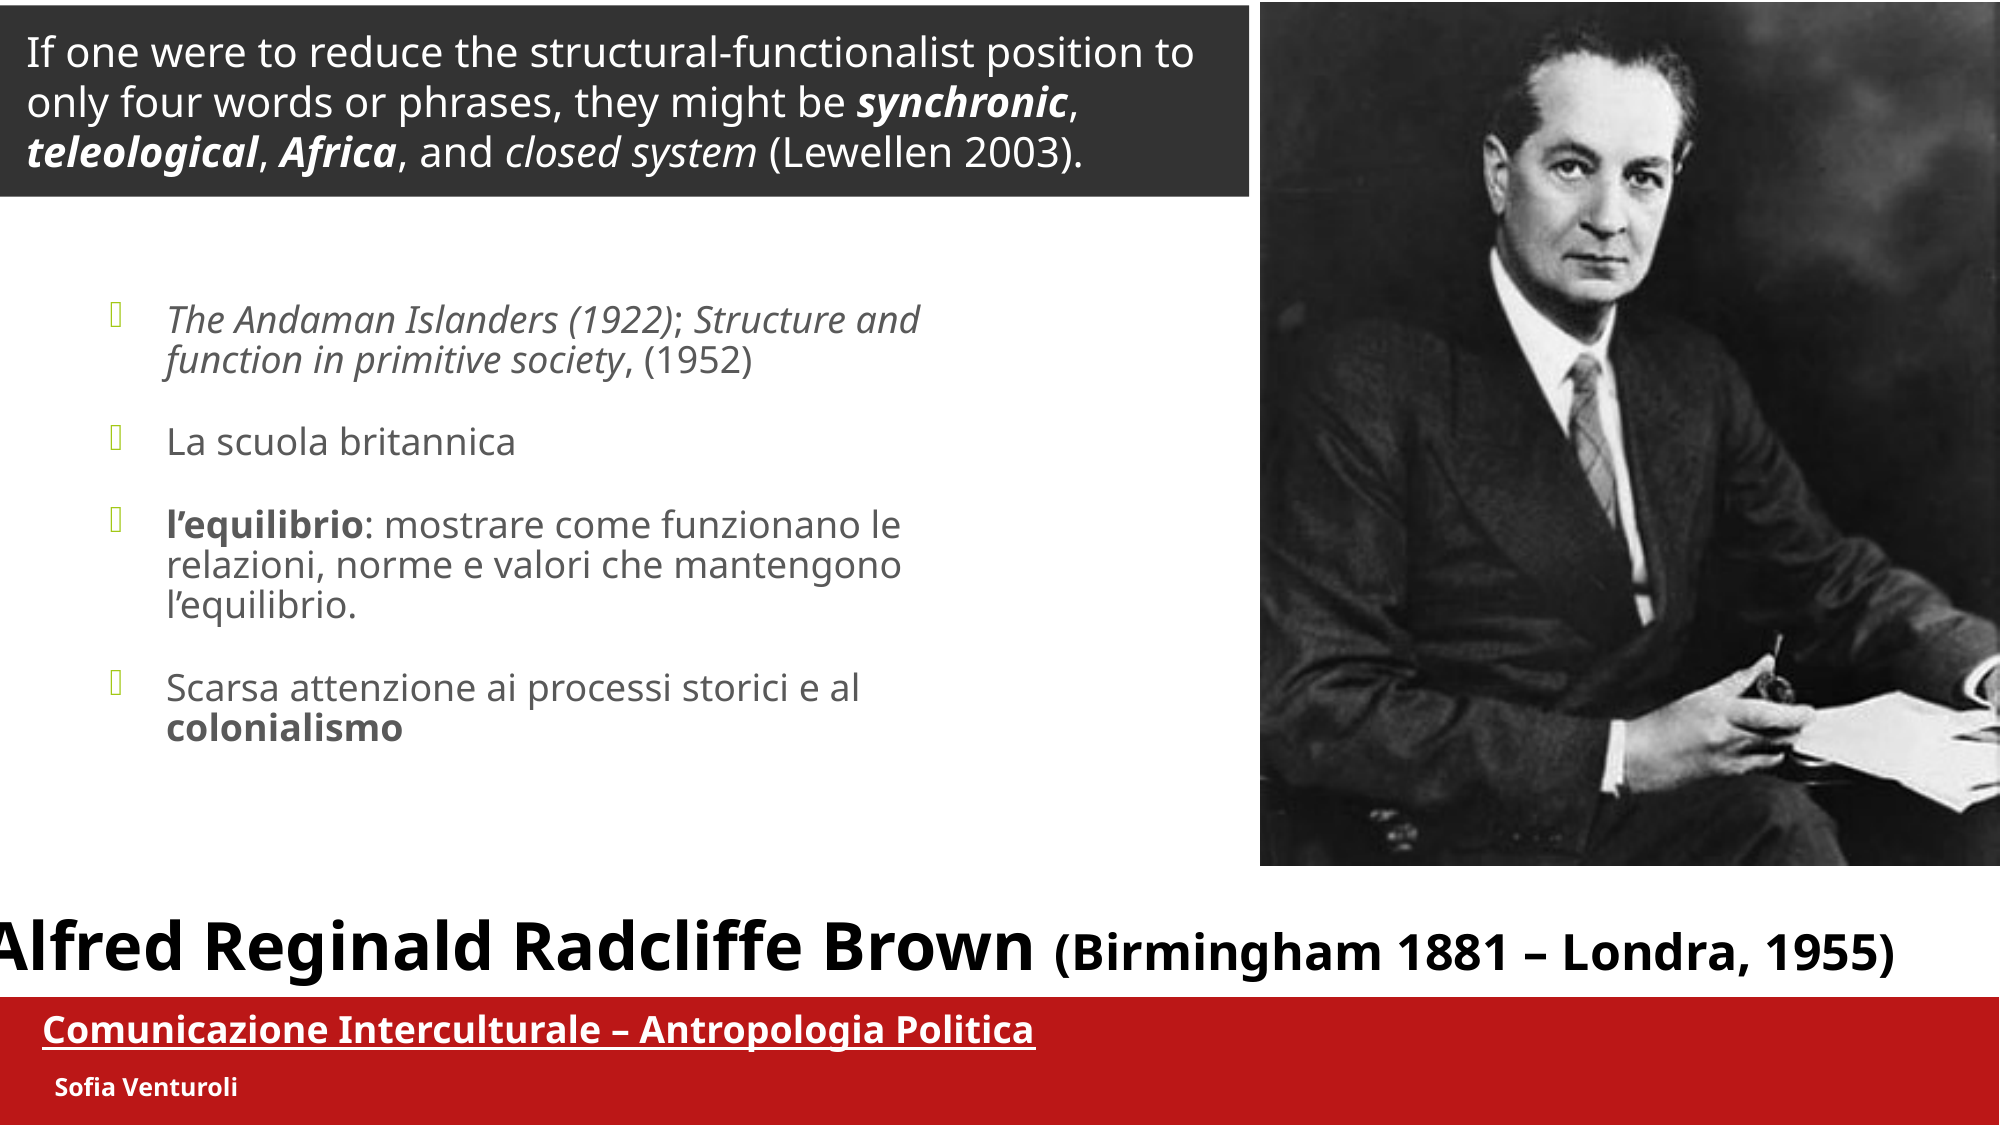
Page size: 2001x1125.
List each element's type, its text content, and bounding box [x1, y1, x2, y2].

picture [1260, 2, 2000, 867]
text_box Comunicazione Interculturale – Antropologia Politica [34, 999, 1447, 1059]
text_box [0, 5, 1250, 197]
text_box Alfred Reginald Radcliffe Brown (Birmingham 1881 – Londra, 1955) [0, 896, 1917, 992]
list The Andaman Islanders (1922); Structure and function in primitive society, (1952) La scuola britannica l’equilibrio: mostrare come funzionano le relazioni, norme e valori che mantengono l’equilibrio. Scarsa attenzione ai processi storici e al colonialismo [101, 293, 1073, 832]
text_box Sofia Venturoli [47, 1064, 466, 1110]
